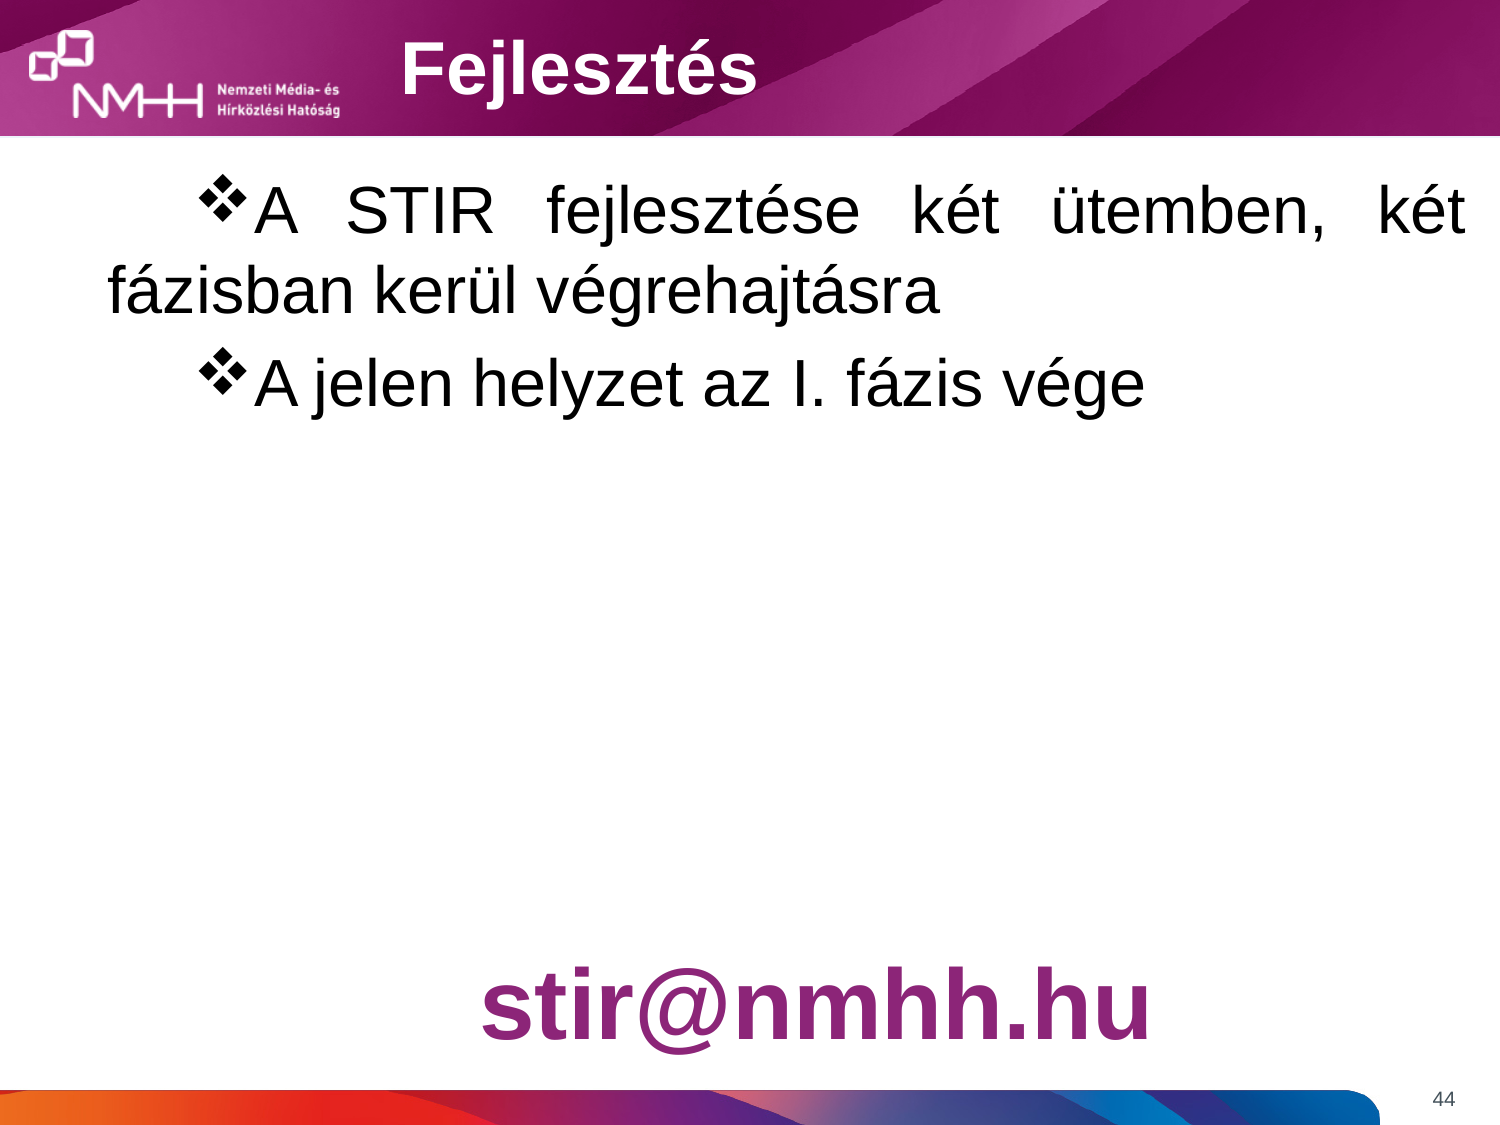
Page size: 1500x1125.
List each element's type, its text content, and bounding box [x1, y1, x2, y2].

picture [0, 0, 1500, 1125]
list A STIR fejlesztése két ütemben, két fázisban kerül végrehajtásra A jelen helyzet az I. fázis vége stir@nmhh.hu [17, 159, 1483, 1083]
